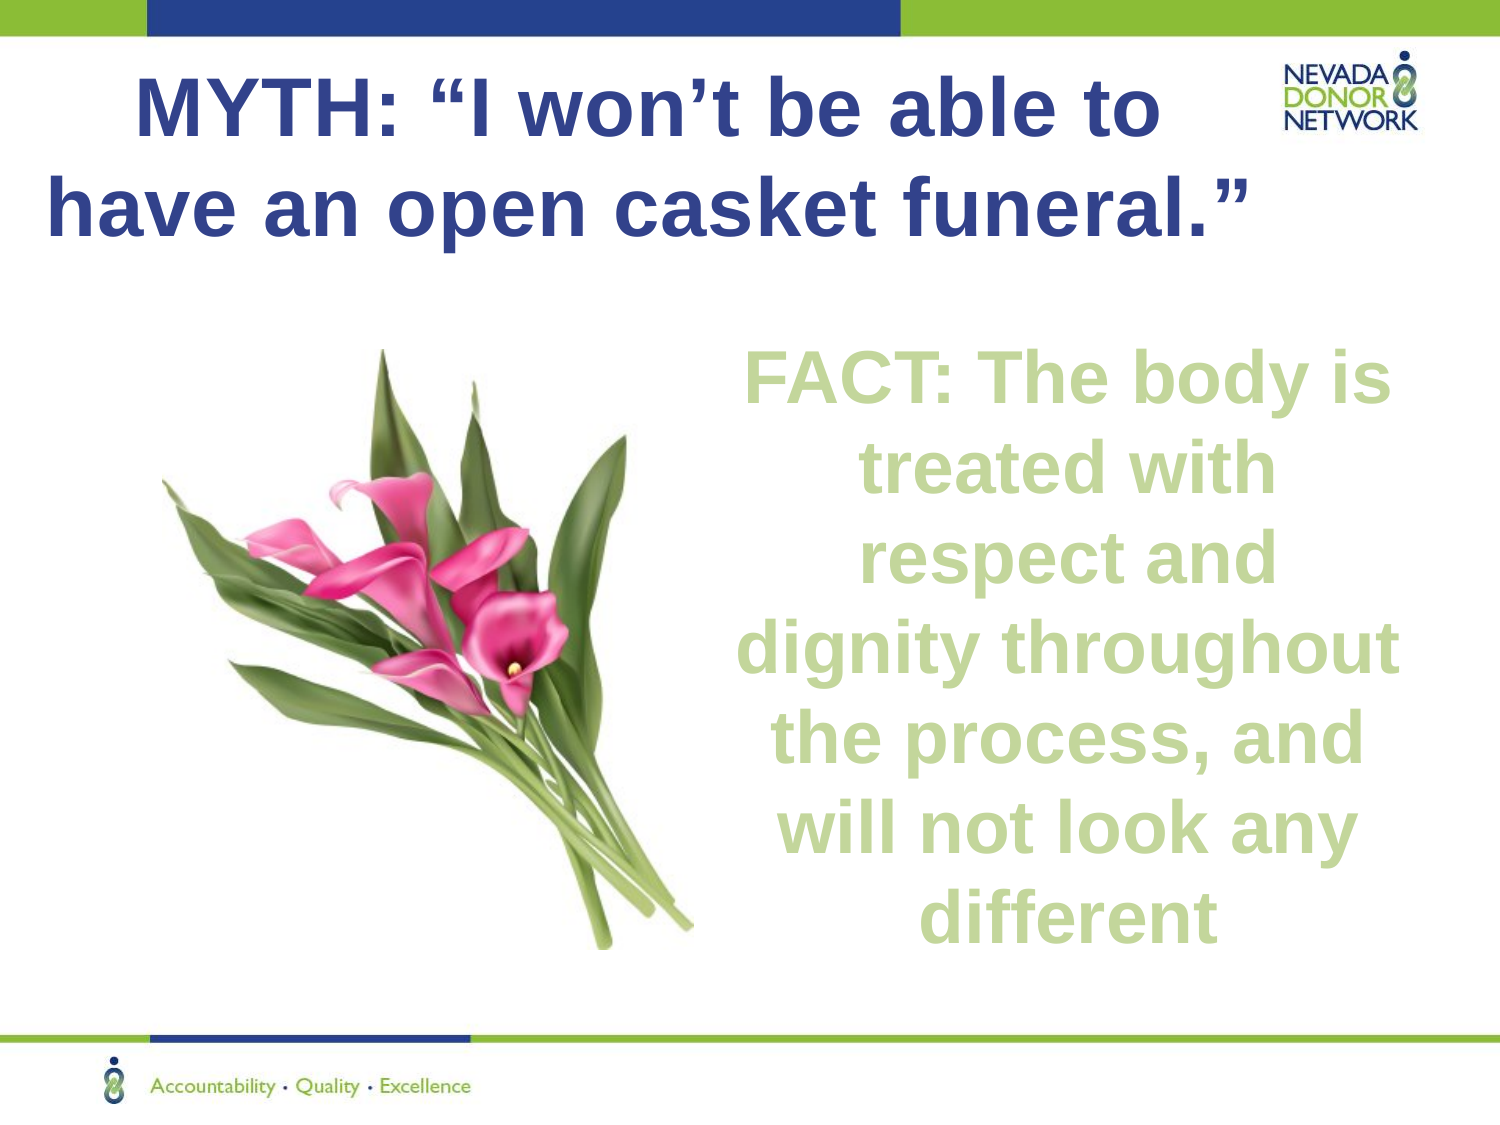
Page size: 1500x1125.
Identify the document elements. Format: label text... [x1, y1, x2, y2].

text_box MYTH: “I won’t be able to have an open casket funeral.” [12, 45, 1288, 261]
text_box FACT: The body is treated with respect and dignity throughout the process, and will not look any different [712, 320, 1425, 1018]
title [1288, 45, 1425, 233]
picture [0, 0, 1500, 1125]
